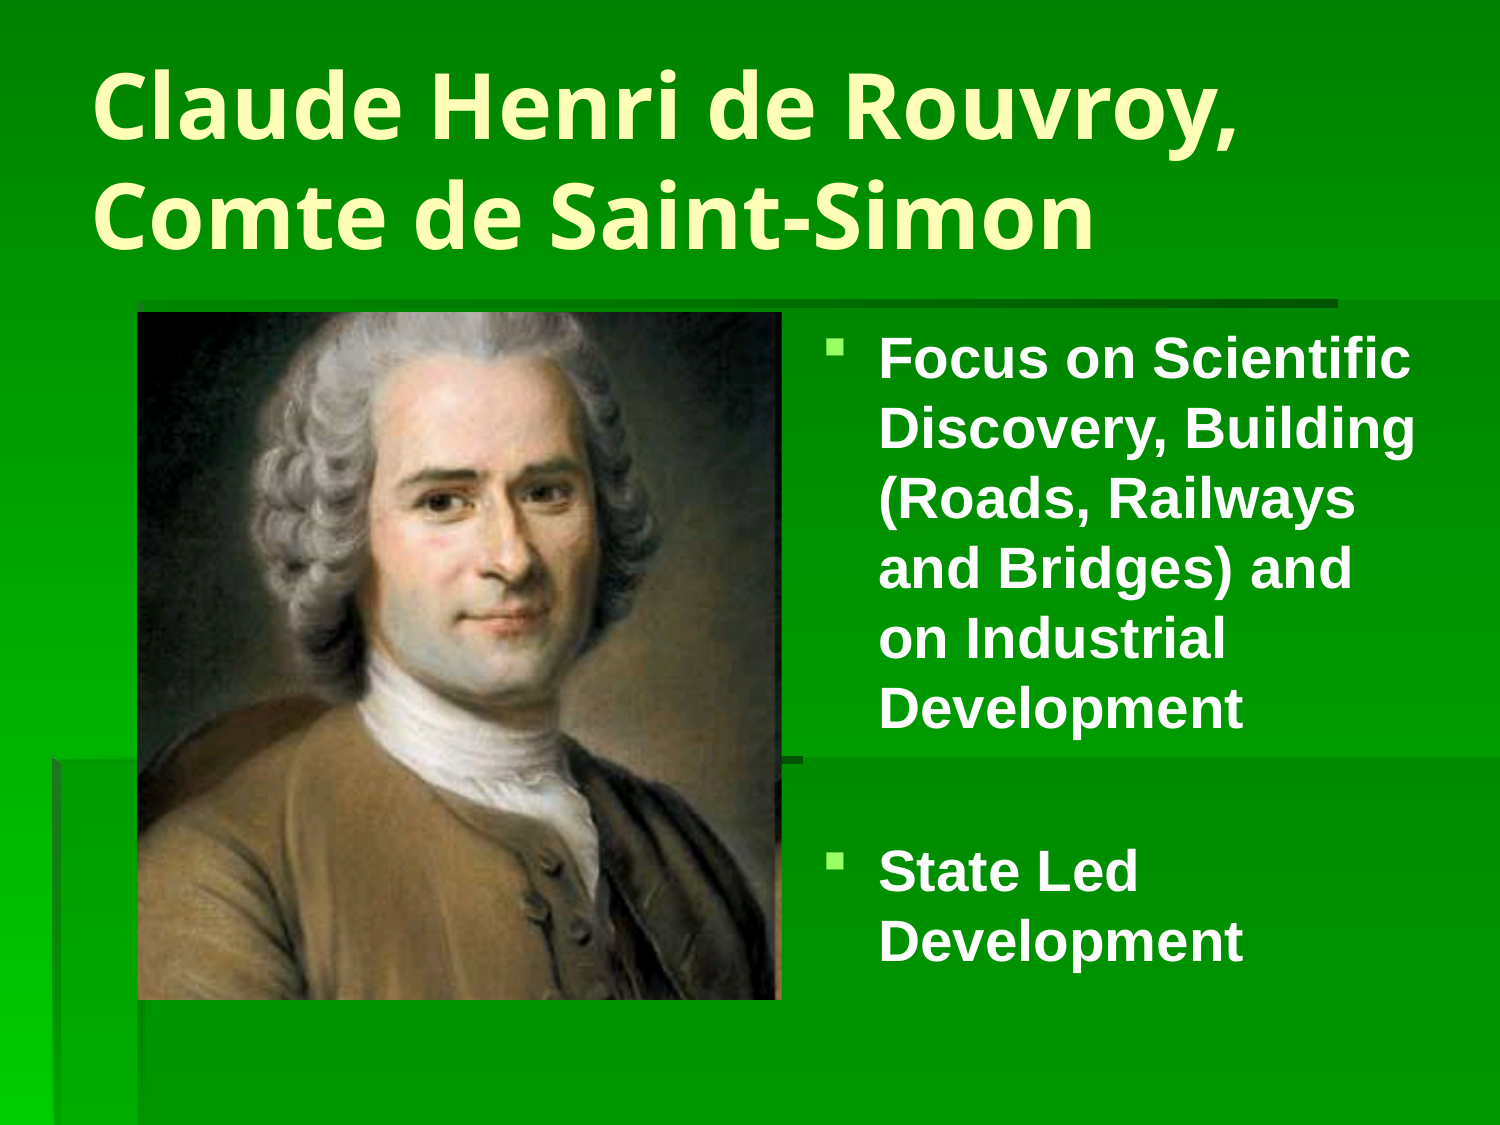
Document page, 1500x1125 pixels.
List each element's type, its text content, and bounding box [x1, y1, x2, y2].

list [137, 312, 782, 1001]
list Focus on Scientific Discovery, Building (Roads, Railways and Bridges) and on Industrial Development State Led Development [806, 312, 1452, 1001]
title Claude Henri de Rouvroy, Comte de Saint-Simon [74, 39, 1451, 276]
